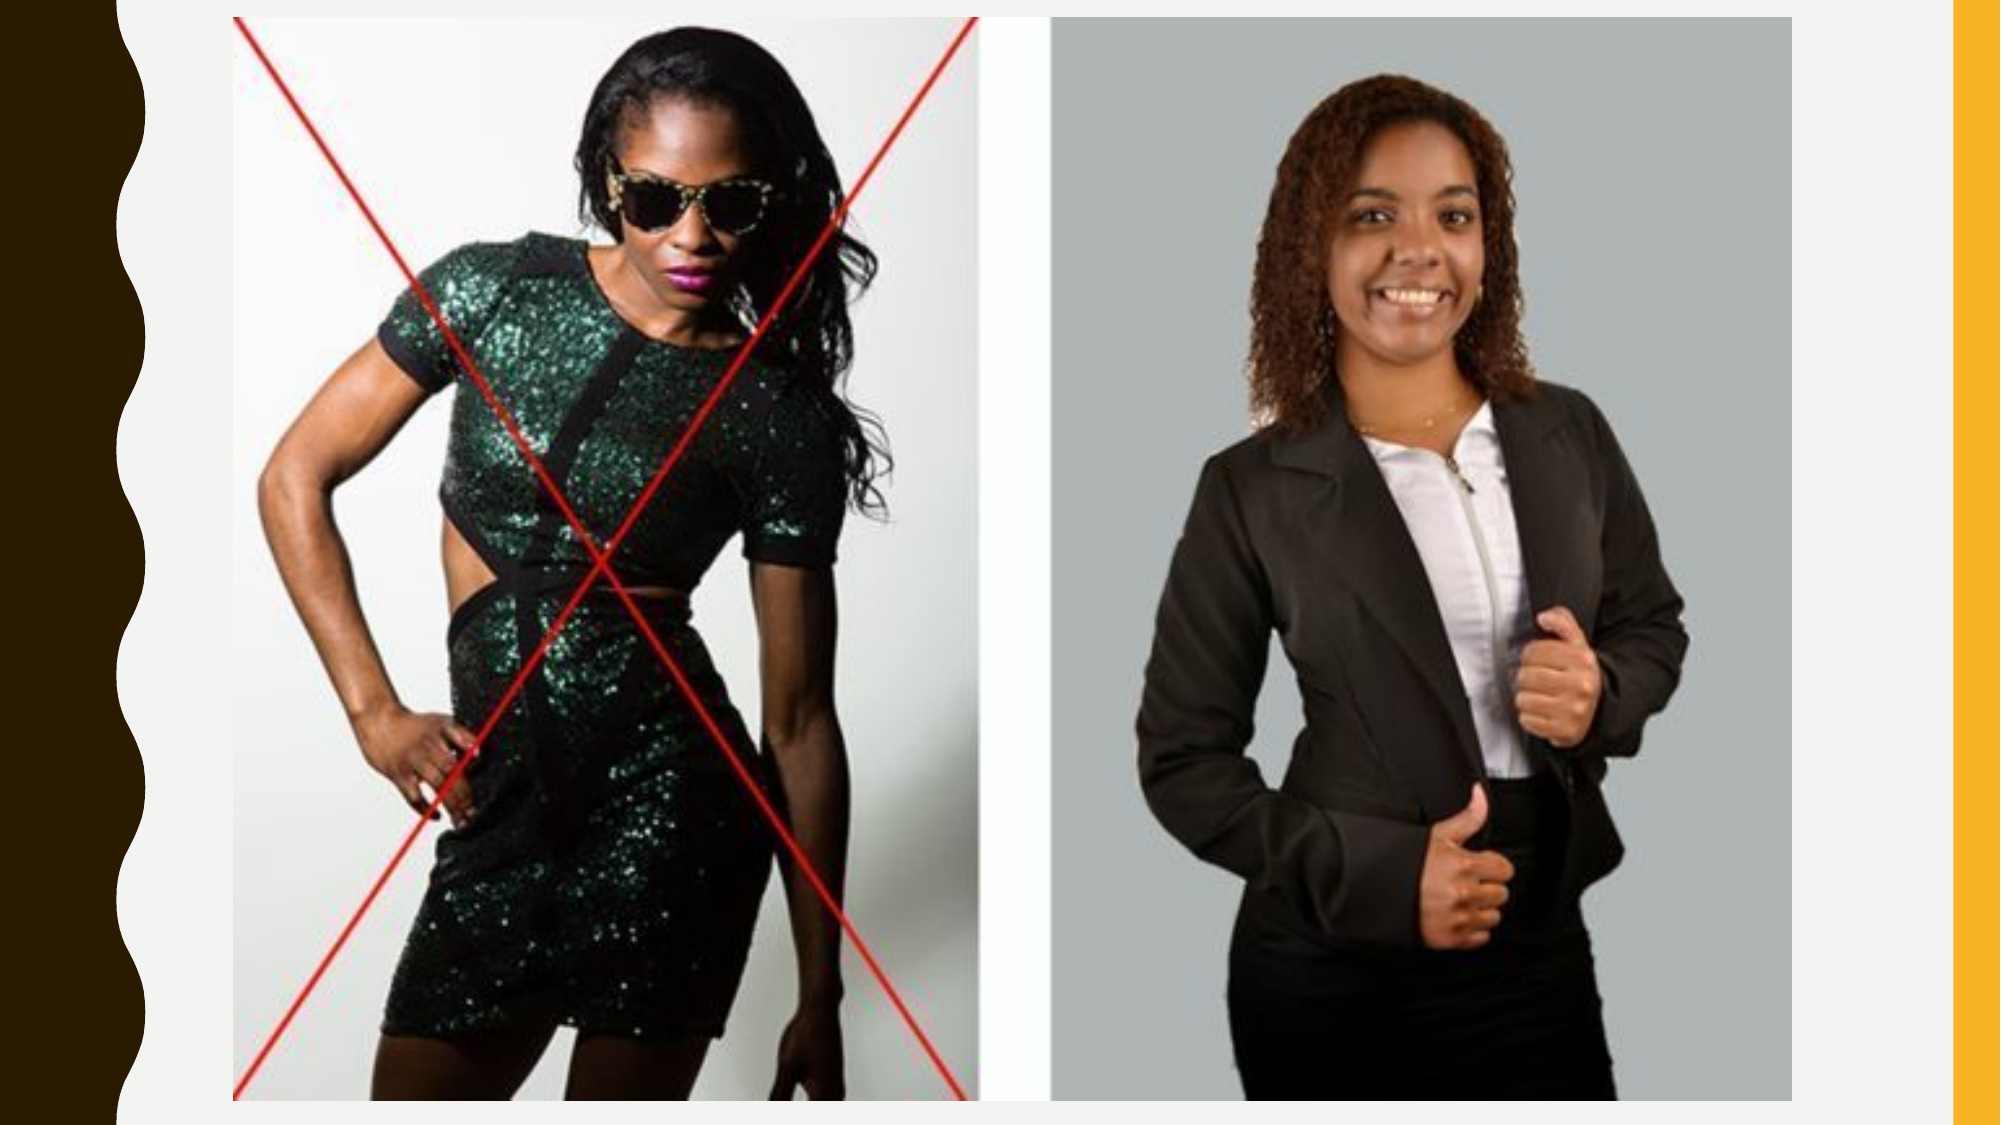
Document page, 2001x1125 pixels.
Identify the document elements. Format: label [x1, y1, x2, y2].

list [233, 17, 1792, 1101]
